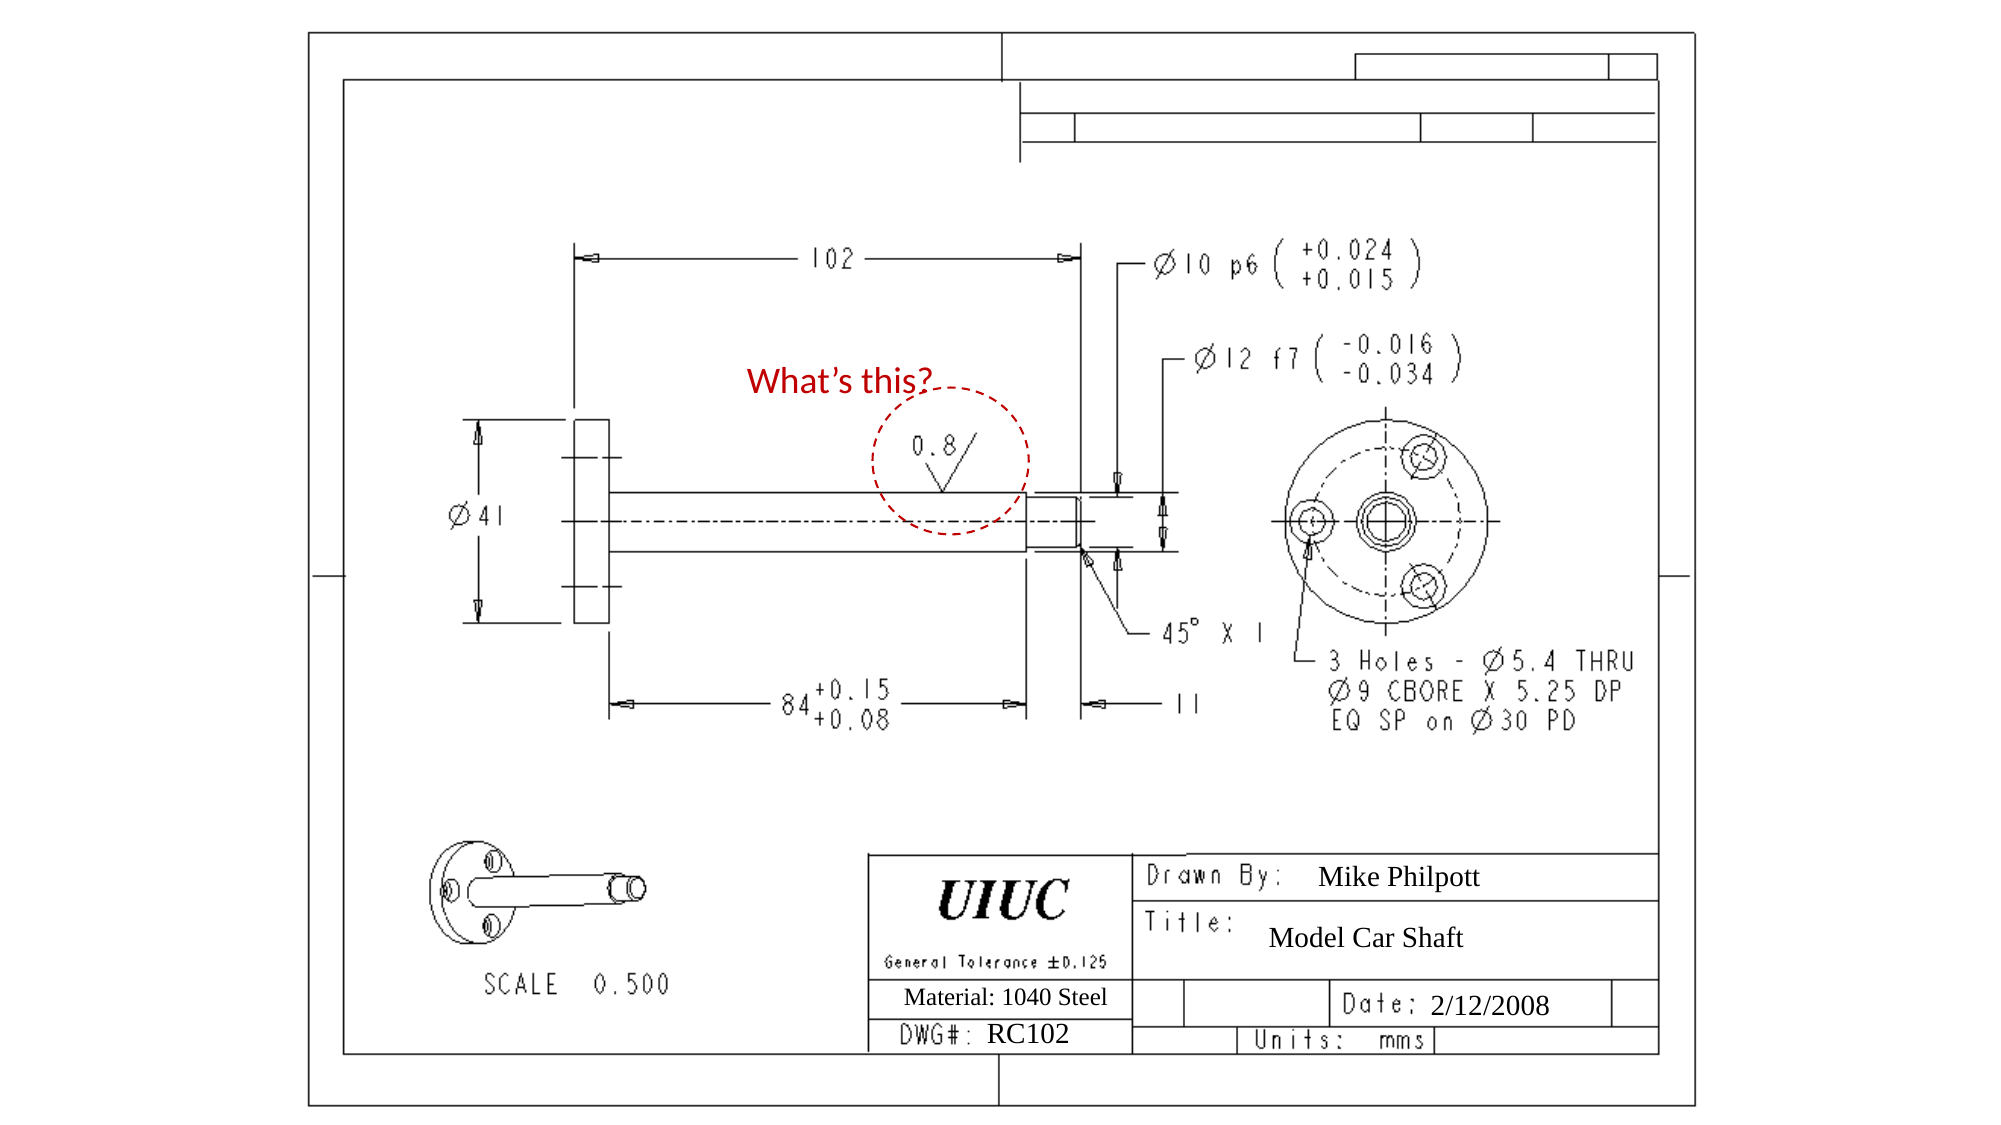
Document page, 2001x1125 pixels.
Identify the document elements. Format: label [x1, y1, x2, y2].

picture [287, 11, 1725, 1125]
